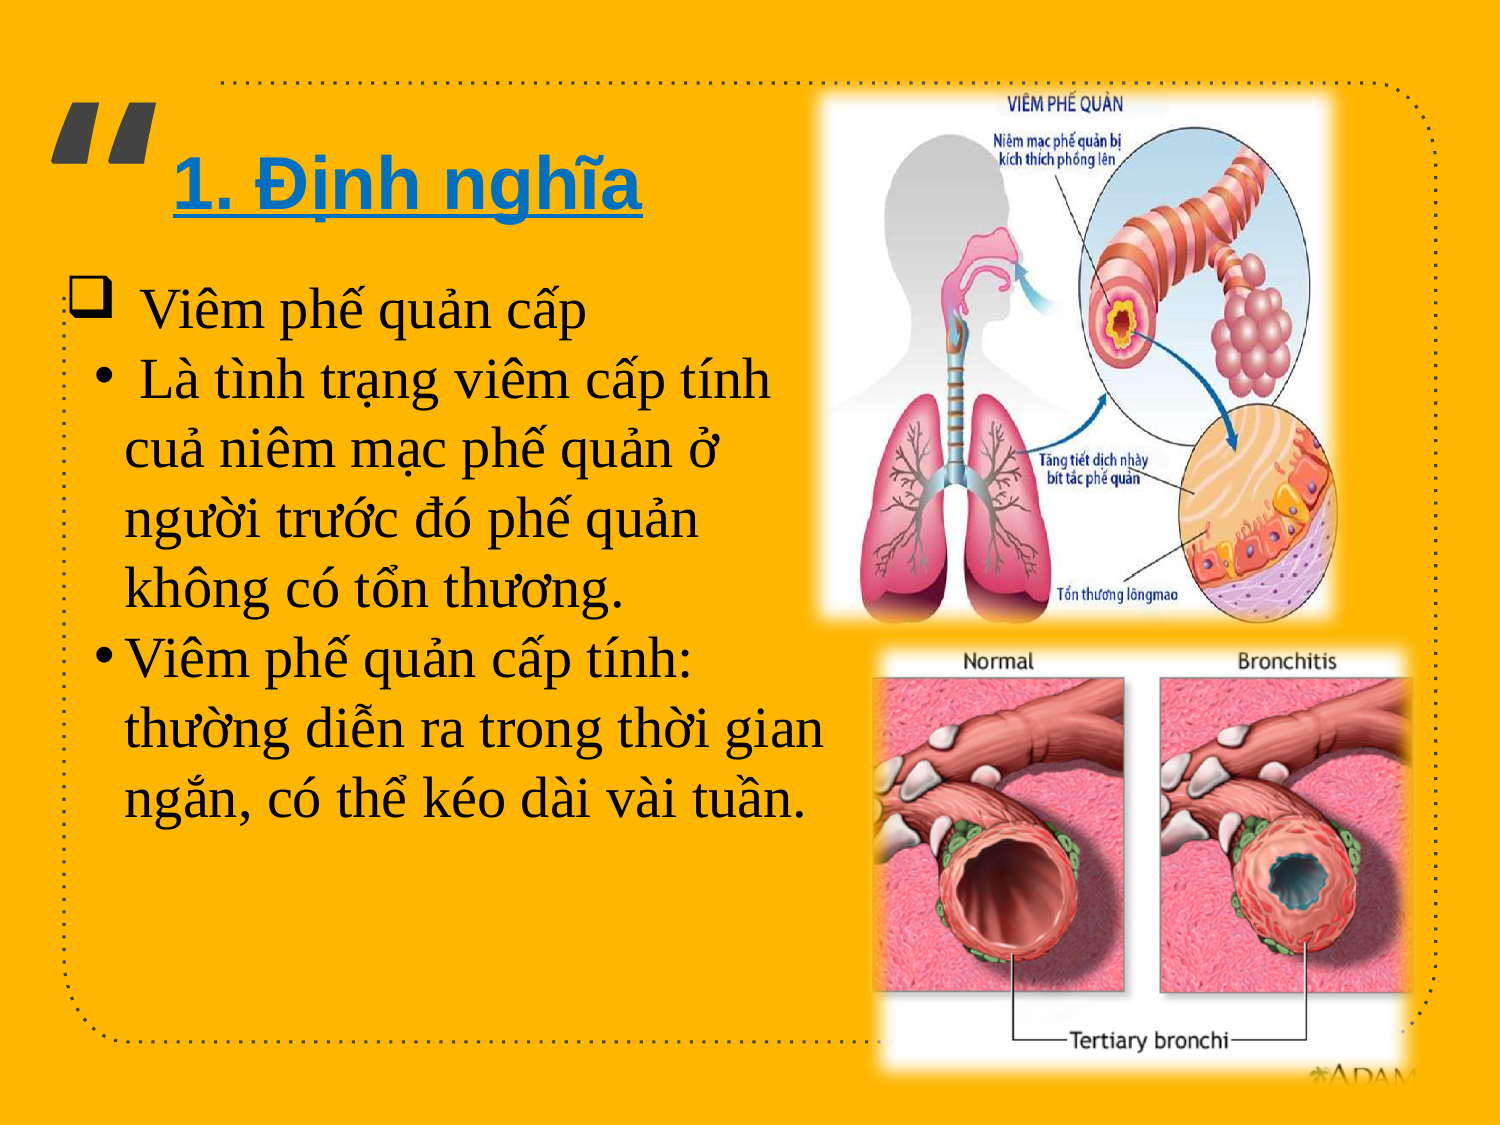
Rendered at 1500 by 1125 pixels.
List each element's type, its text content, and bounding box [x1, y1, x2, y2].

text_box Viêm phế quản cấp Là tình trạng viêm cấp tính cuả niêm mạc phế quản ở người trước đó phế quản không có tổn thương. Viêm phế quản cấp tính: thường diễn ra trong thời gian ngắn, có thể kéo dài vài tuần. [49, 262, 857, 837]
text_box 1. Định nghĩa [157, 127, 658, 232]
slide_number 3 [1426, 893, 1500, 985]
picture [799, 74, 1423, 1089]
